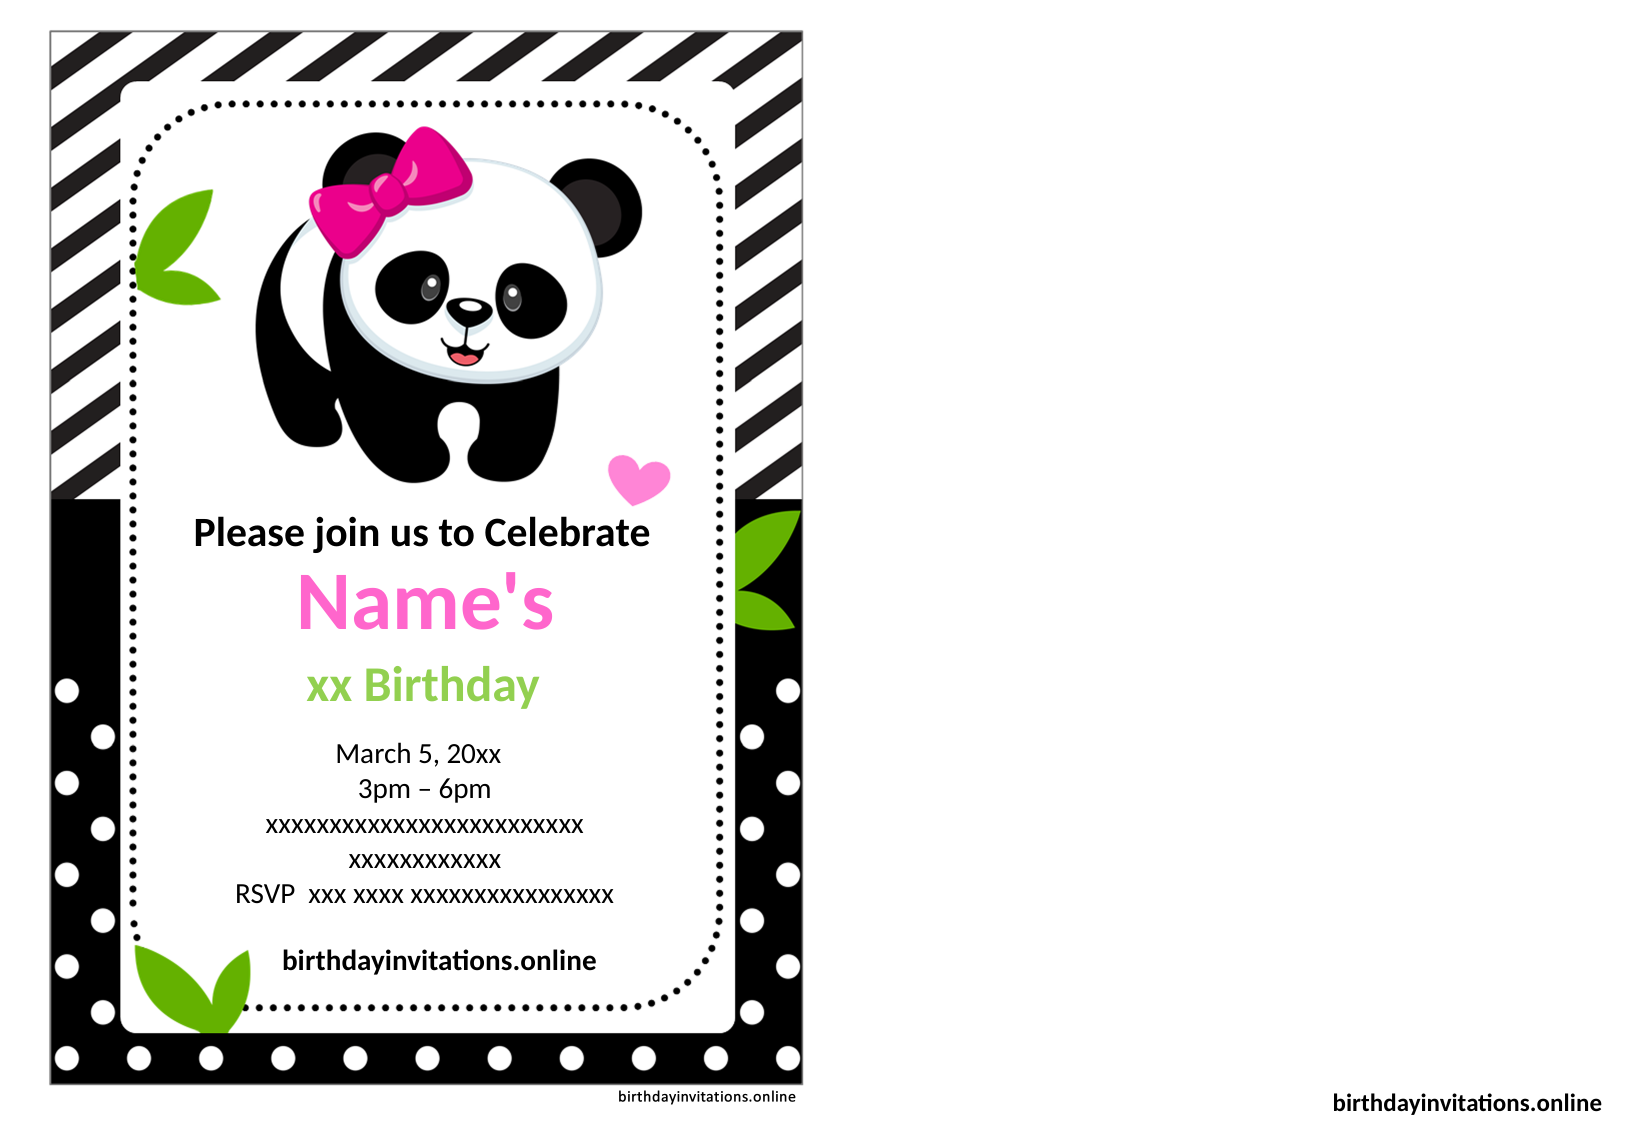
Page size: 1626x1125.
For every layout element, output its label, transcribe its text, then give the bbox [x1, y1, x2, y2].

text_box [27, 16, 825, 1109]
text_box birthdayinvitations.online [1317, 1079, 1618, 1125]
